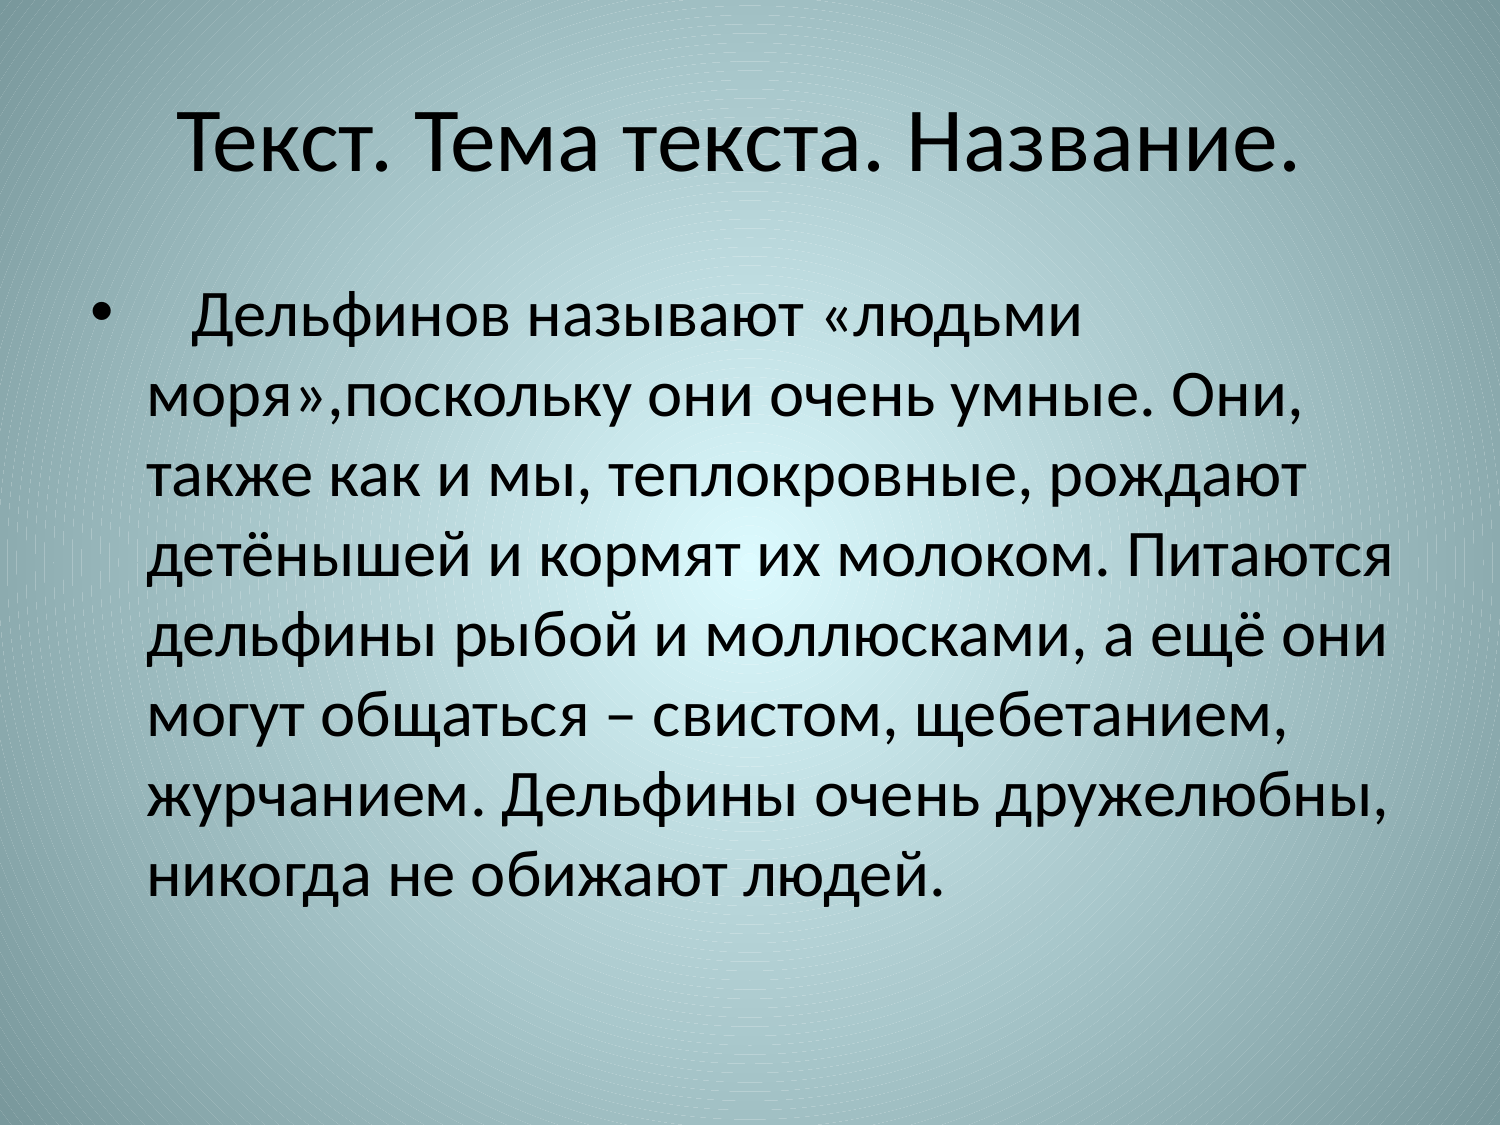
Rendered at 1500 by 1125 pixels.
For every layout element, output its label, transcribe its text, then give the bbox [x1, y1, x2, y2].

list Дельфинов называют «людьми моря»,поскольку они очень умные. Они, также как и мы, теплокровные, рождают детёнышей и кормят их молоком. Питаются дельфины рыбой и моллюсками, а ещё они могут общаться – свистом, щебетанием, журчанием. Дельфины очень дружелюбны, никогда не обижают людей. [75, 262, 1425, 1005]
title Текст. Тема текста. Название. [75, 0, 1425, 262]
